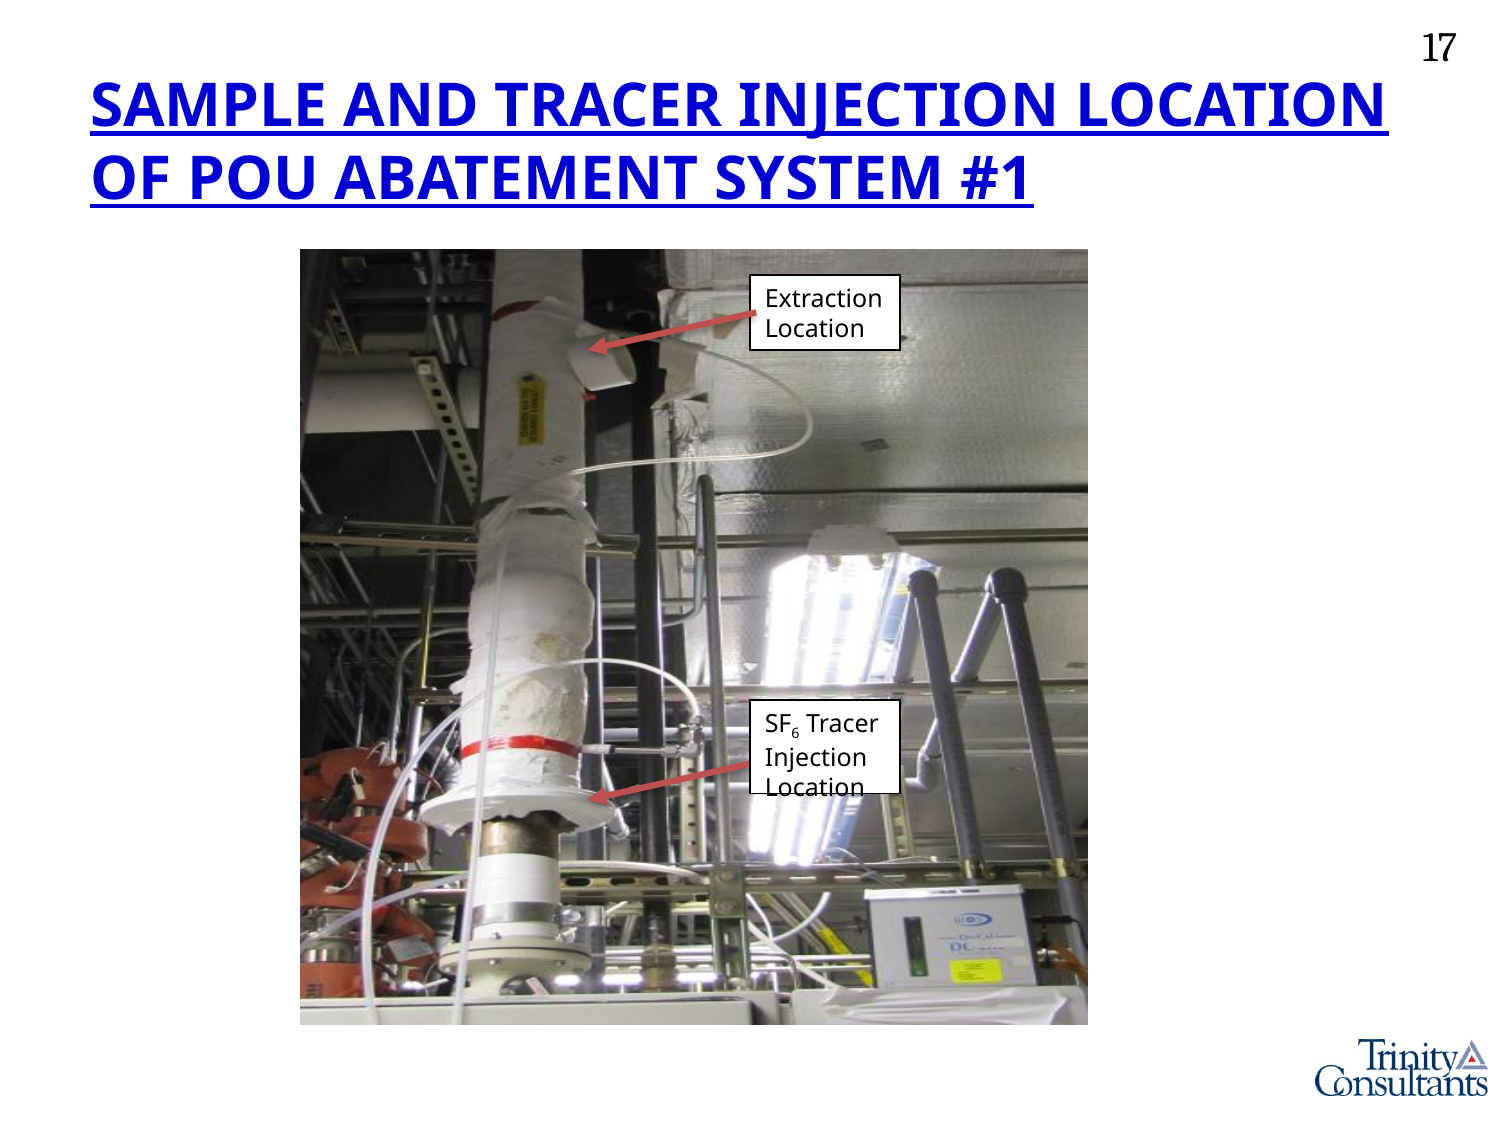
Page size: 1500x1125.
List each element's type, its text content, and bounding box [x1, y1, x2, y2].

picture [1315, 1039, 1488, 1096]
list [299, 249, 1088, 1026]
title SAMPLE AND TRACER INJECTION LOCATION OF POU ABATEMENT SYSTEM #1 [75, 45, 1425, 233]
